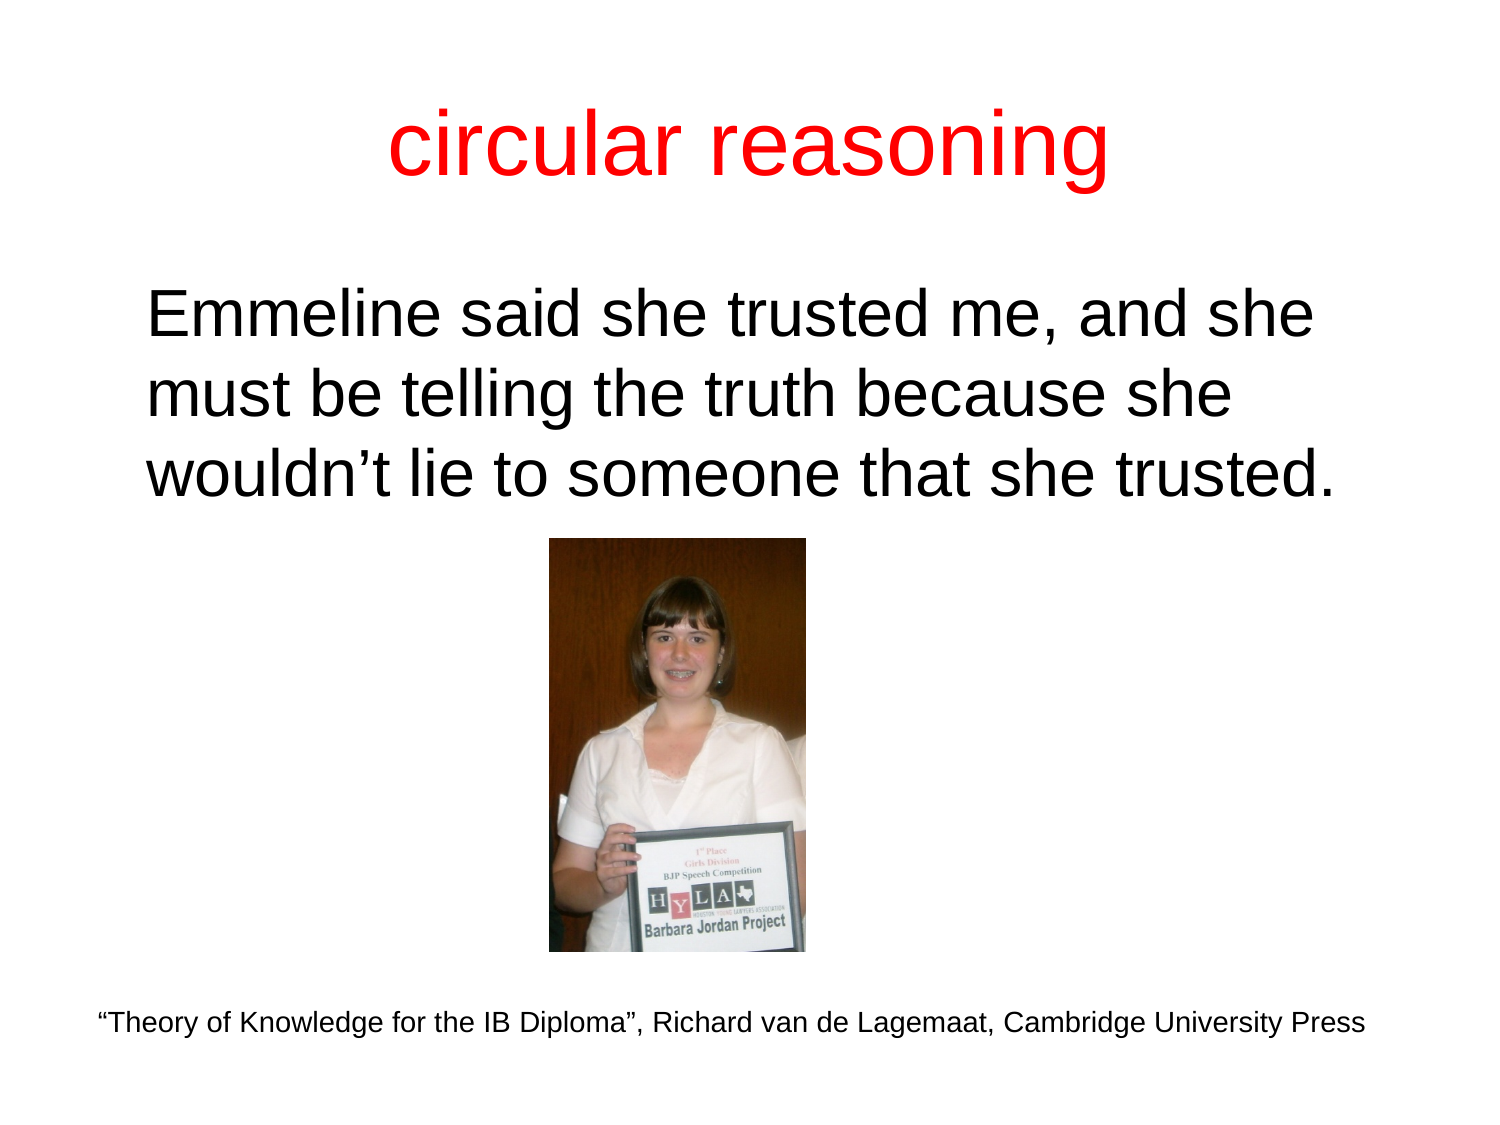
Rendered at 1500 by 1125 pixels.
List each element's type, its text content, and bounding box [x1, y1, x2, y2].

picture [548, 538, 807, 953]
text_box “Theory of Knowledge for the IB Diploma”, Richard van de Lagemaat, Cambridge University Press [83, 999, 1383, 1047]
list Emmeline said she trusted me, and she must be telling the truth because she wouldn’t lie to someone that she trusted. [75, 262, 1425, 1005]
title circular reasoning [75, 45, 1425, 233]
